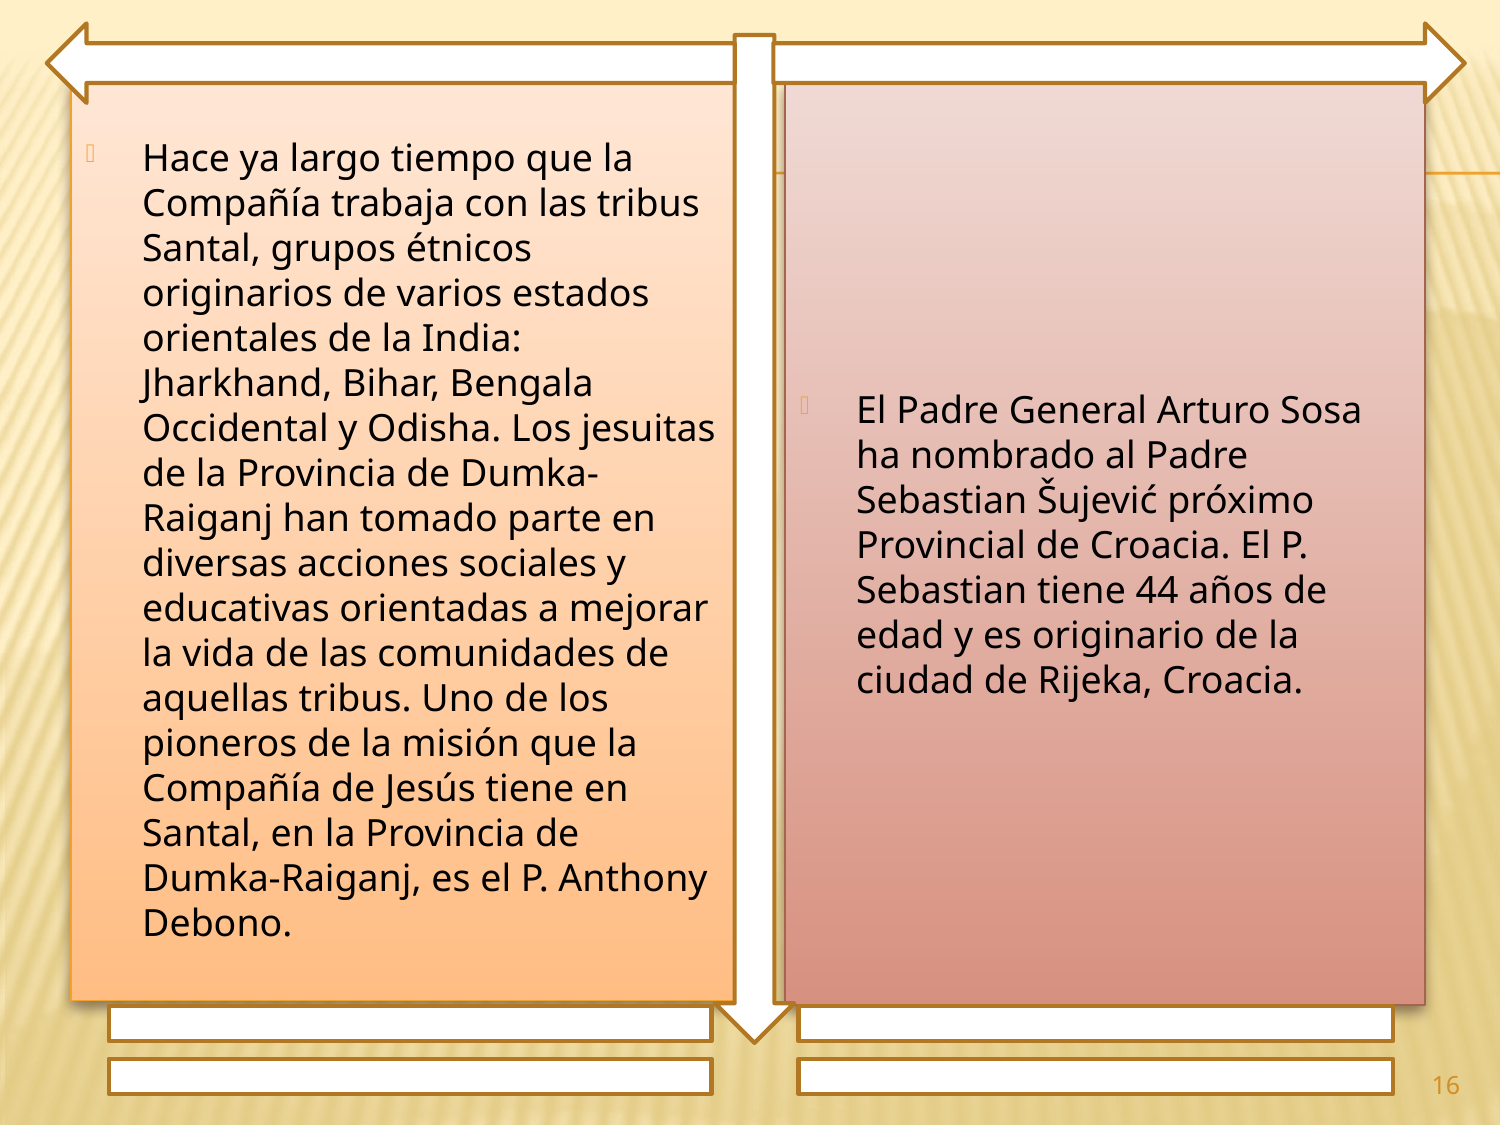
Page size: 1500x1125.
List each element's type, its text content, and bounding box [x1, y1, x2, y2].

text_box [107, 1057, 714, 1096]
text_box [796, 1004, 1395, 1043]
text_box [712, 32, 797, 1046]
text_box [796, 1057, 1395, 1096]
text_box [44, 21, 737, 105]
slide_number 16 [1350, 1062, 1475, 1103]
list El Padre General Arturo Sosa ha nombrado al Padre Sebastian Šujević próximo Provincial de Croacia. El P. Sebastian tiene 44 años de edad y es originario de la ciudad de Rijeka, Croacia. [784, 86, 1426, 1006]
text_box [107, 1004, 714, 1043]
text_box [771, 21, 1467, 105]
list Hace ya largo tiempo que la Compañía trabaja con las tribus Santal, grupos étnicos originarios de varios estados orientales de la India: Jharkhand, Bihar, Bengala Occidental y Odisha. Los jesuitas de la Provincia de Dumka-Raiganj han tomado parte en diversas acciones sociales y educativas orientadas a mejorar la vida de las comunidades de aquellas tribus. Uno de los pioneros de la misión que la Compañía de Jesús tiene en Santal, en la Provincia de Dumka-Raiganj, es el P. Anthony Debono. [70, 86, 732, 1001]
